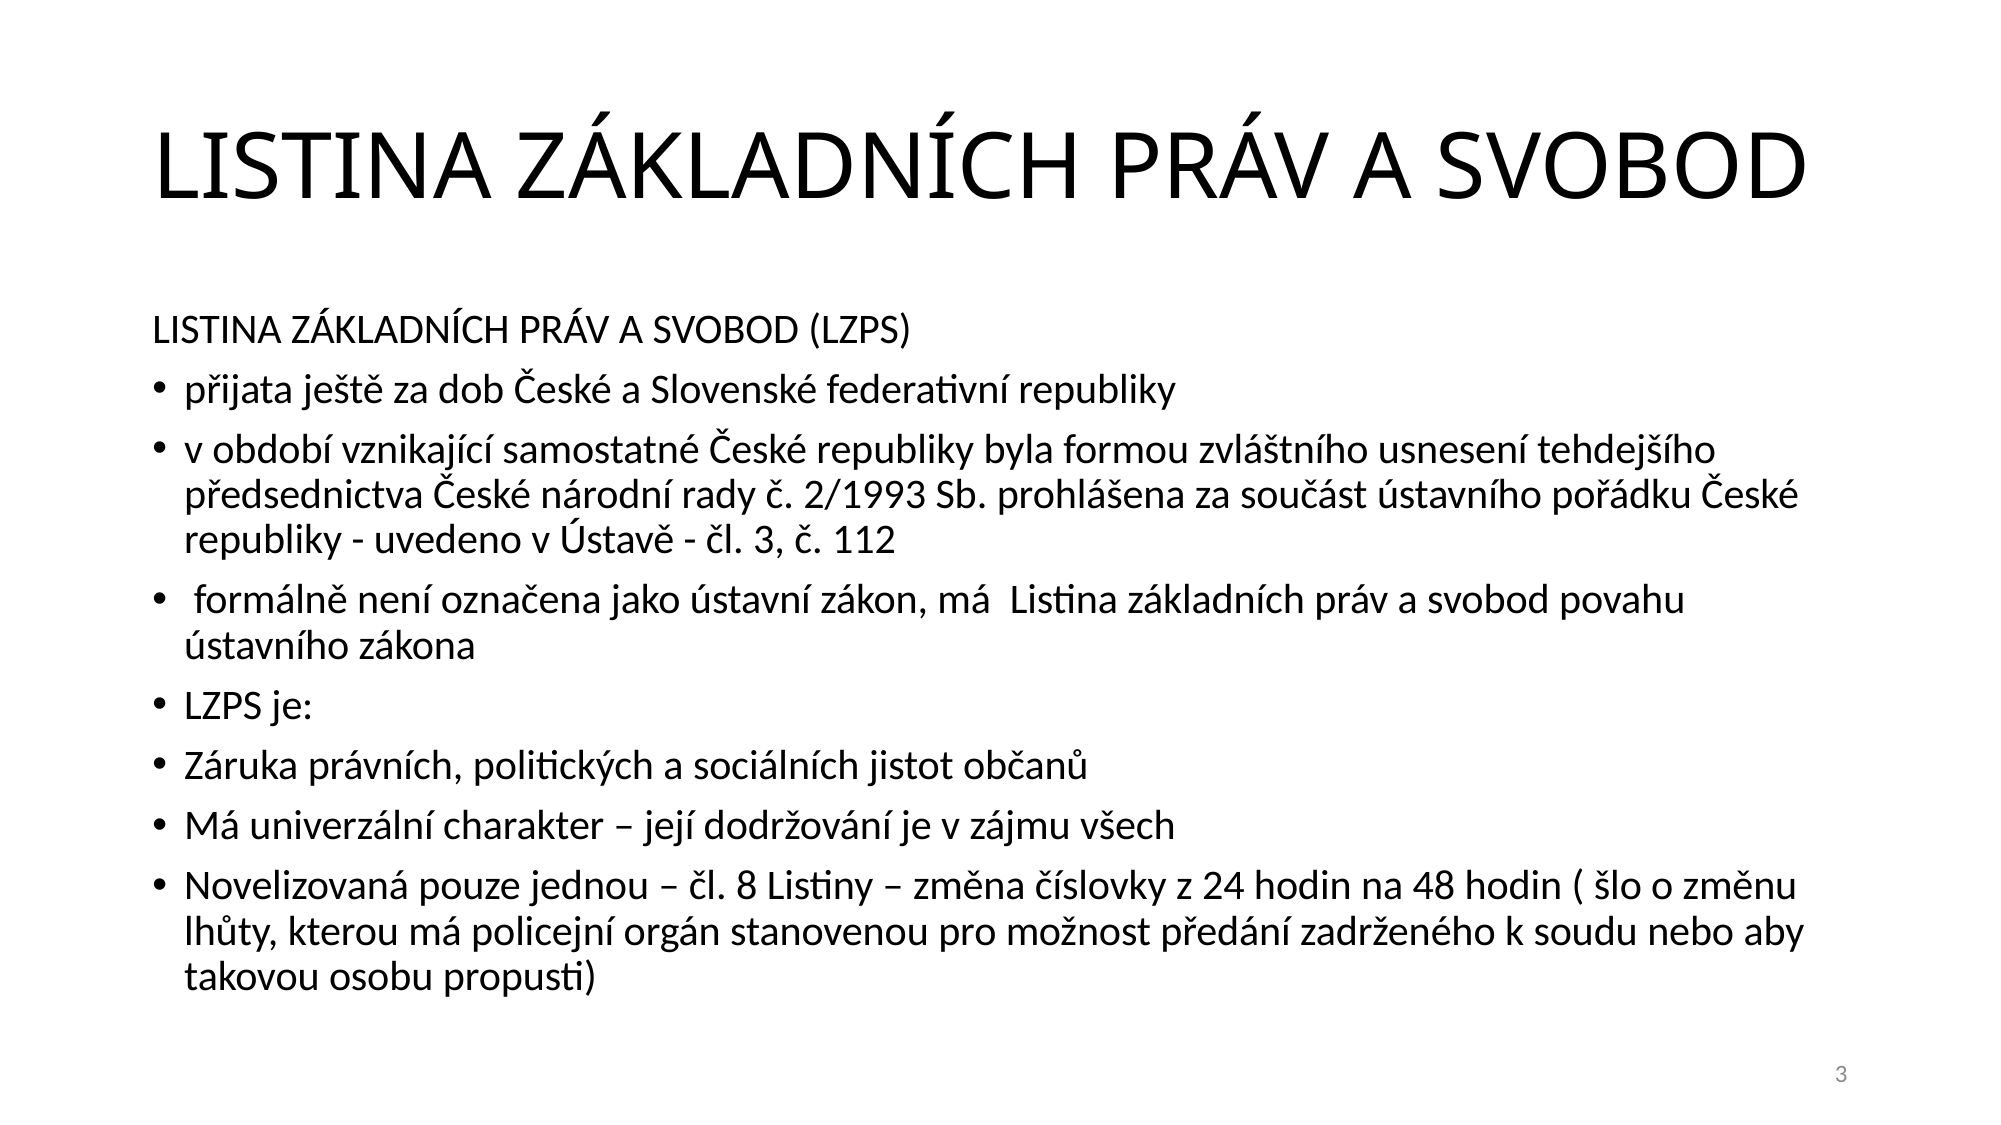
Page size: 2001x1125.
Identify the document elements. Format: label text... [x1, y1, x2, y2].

slide_number 3 [1412, 1042, 1863, 1103]
title LISTINA ZÁKLADNÍCH PRÁV A SVOBOD [137, 59, 1863, 278]
list LISTINA ZÁKLADNÍCH PRÁV A SVOBOD (LZPS) přijata ještě za dob České a Slovenské federativní republiky v období vznikající samostatné České republiky byla formou zvláštního usnesení tehdejšího předsednictva České národní rady č. 2/1993 Sb. prohlášena za součást ústavního pořádku České republiky - uvedeno v Ústavě - čl. 3, č. 112 formálně není označena jako ústavní zákon, má Listina základních práv a svobod povahu ústavního zákona LZPS je: Záruka právních, politických a sociálních jistot občanů Má univerzální charakter – její dodržování je v zájmu všech Novelizovaná pouze jednou – čl. 8 Listiny – změna číslovky z 24 hodin na 48 hodin ( šlo o změnu lhůty, kterou má policejní orgán stanovenou pro možnost předání zadrženého k soudu nebo aby takovou osobu propusti) [137, 299, 1863, 1014]
